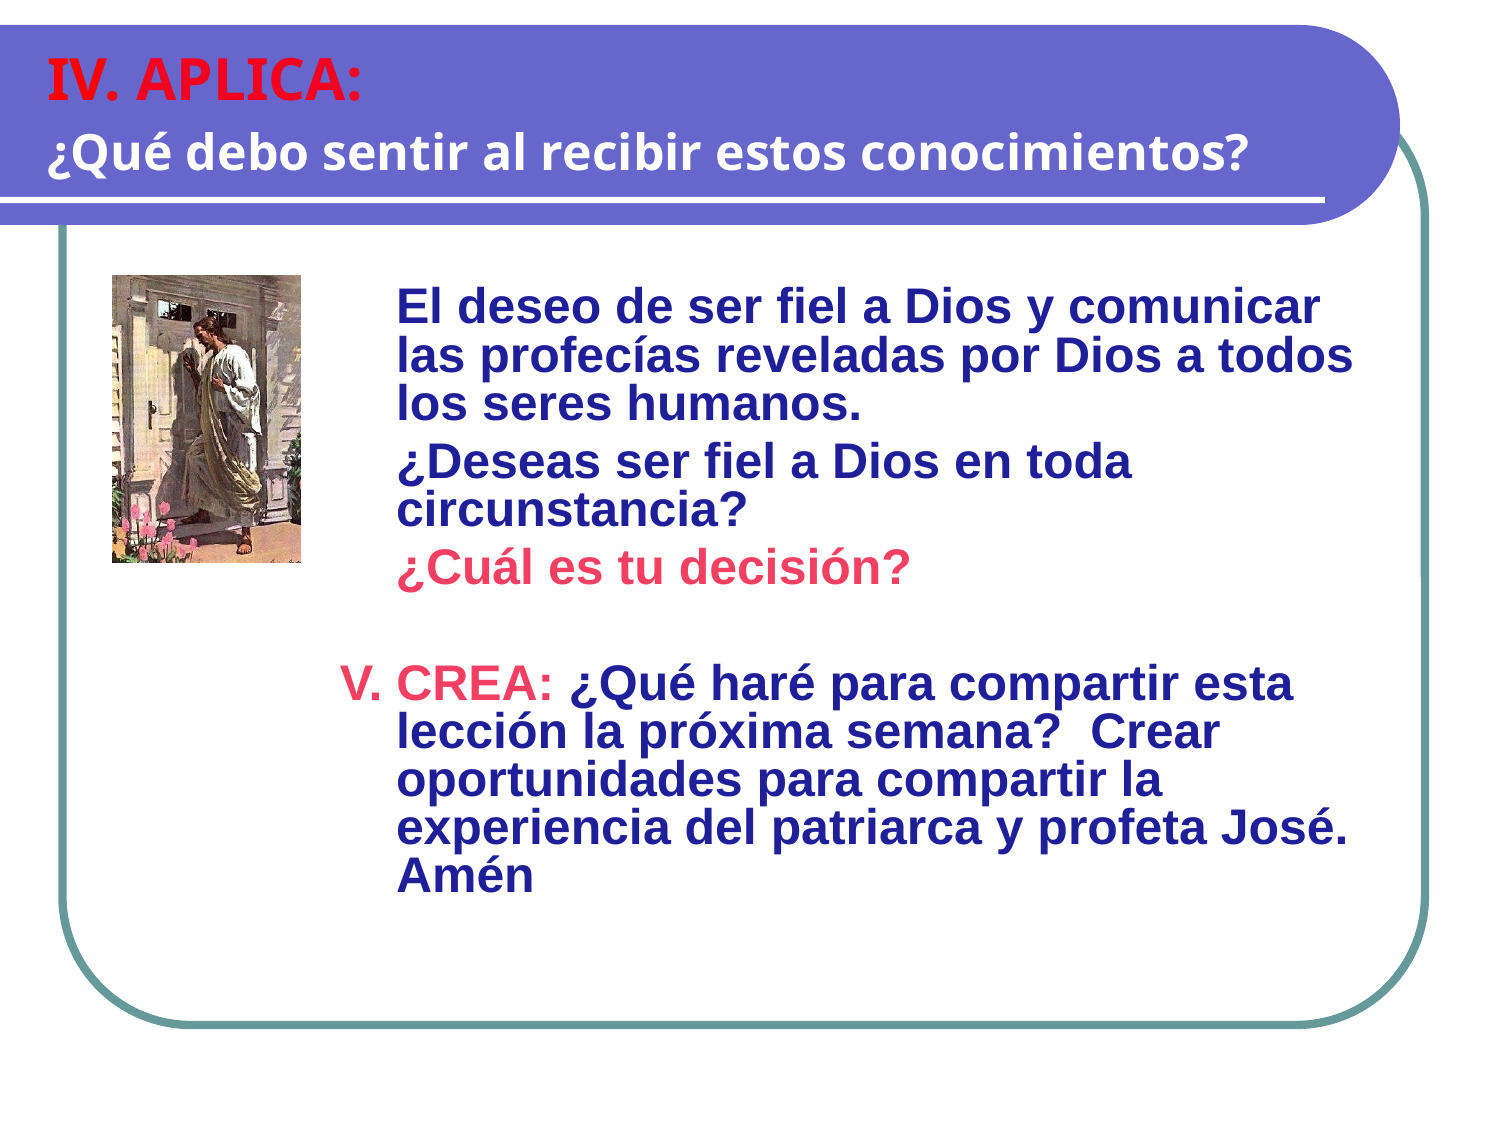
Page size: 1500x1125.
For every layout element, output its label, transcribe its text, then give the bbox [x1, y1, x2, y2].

title IV. APLICA: ¿Qué debo sentir al recibir estos conocimientos? [31, 37, 1348, 188]
picture [111, 275, 302, 563]
list El deseo de ser fiel a Dios y comunicar las profecías reveladas por Dios a todos los seres humanos. ¿Deseas ser fiel a Dios en toda circunstancia? ¿Cuál es tu decisión? V. CREA: ¿Qué haré para compartir esta lección la próxima semana? Crear oportunidades para compartir la experiencia del patriarca y profeta José. Amén [324, 270, 1407, 943]
